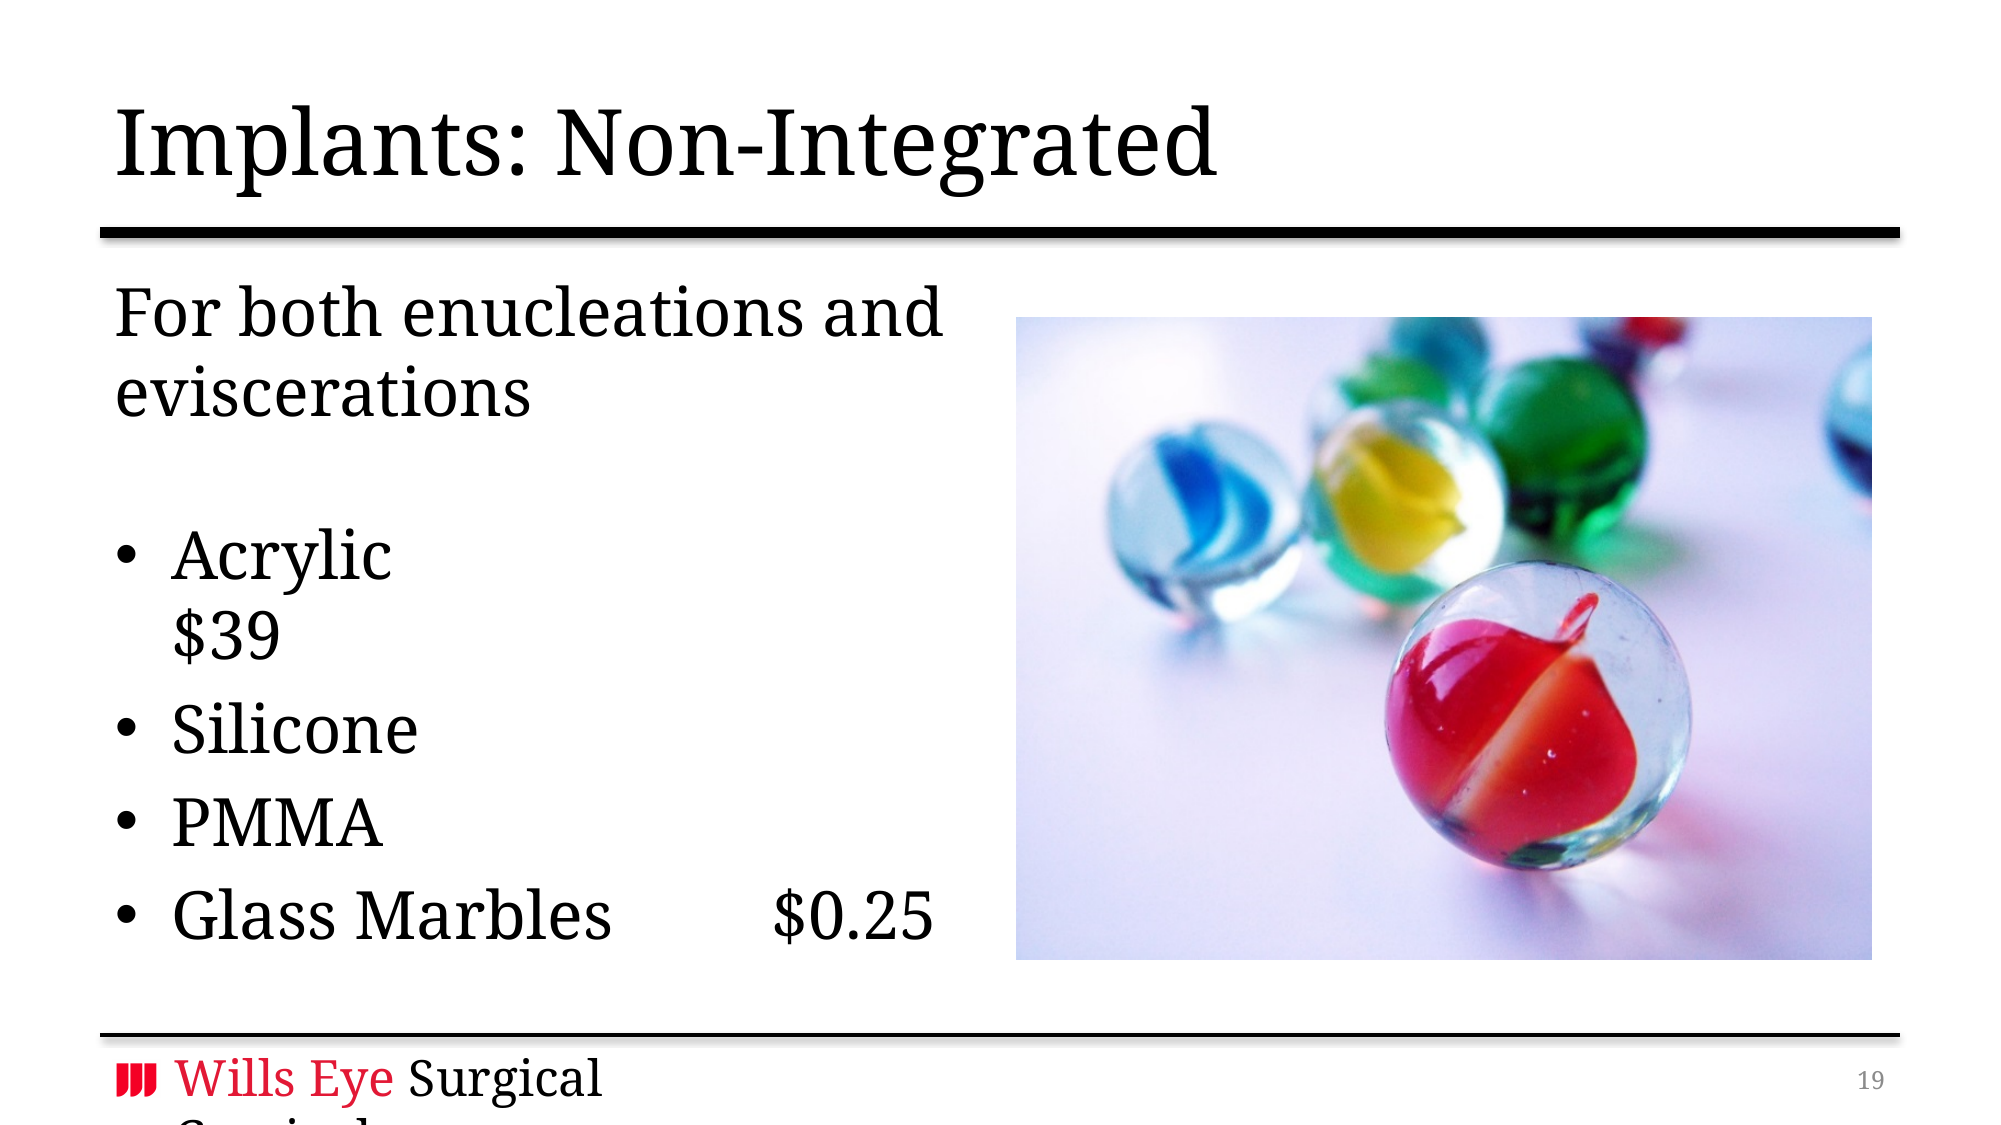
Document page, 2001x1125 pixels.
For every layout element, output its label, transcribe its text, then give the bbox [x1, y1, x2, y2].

picture [1016, 317, 1872, 960]
picture [112, 1059, 161, 1098]
title Implants: Non-Integrated [99, 45, 1900, 233]
slide_number 18 [1433, 1051, 1900, 1112]
list For both enucleations and eviscerations Acrylic $39 Silicone PMMA Glass Marbles $0.25 [99, 262, 1017, 1016]
